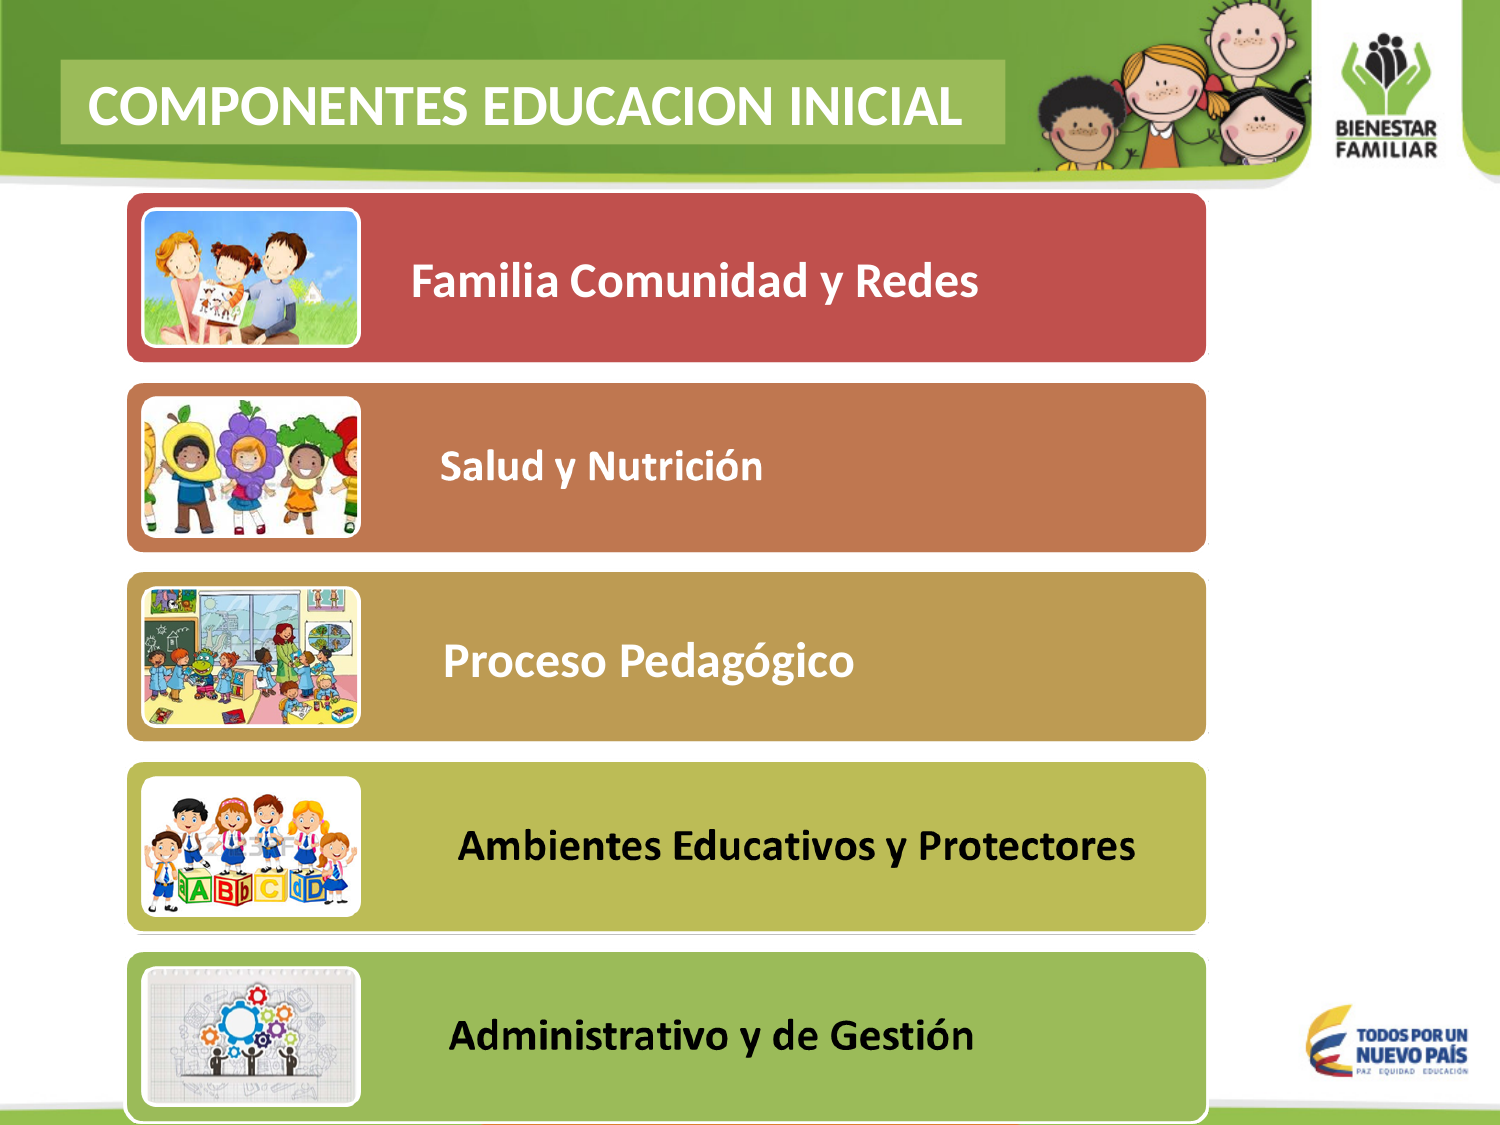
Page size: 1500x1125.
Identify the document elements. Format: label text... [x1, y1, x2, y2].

text_box COMPONENTES EDUCACION INICIAL [60, 59, 1006, 145]
picture [0, 0, 1500, 1125]
